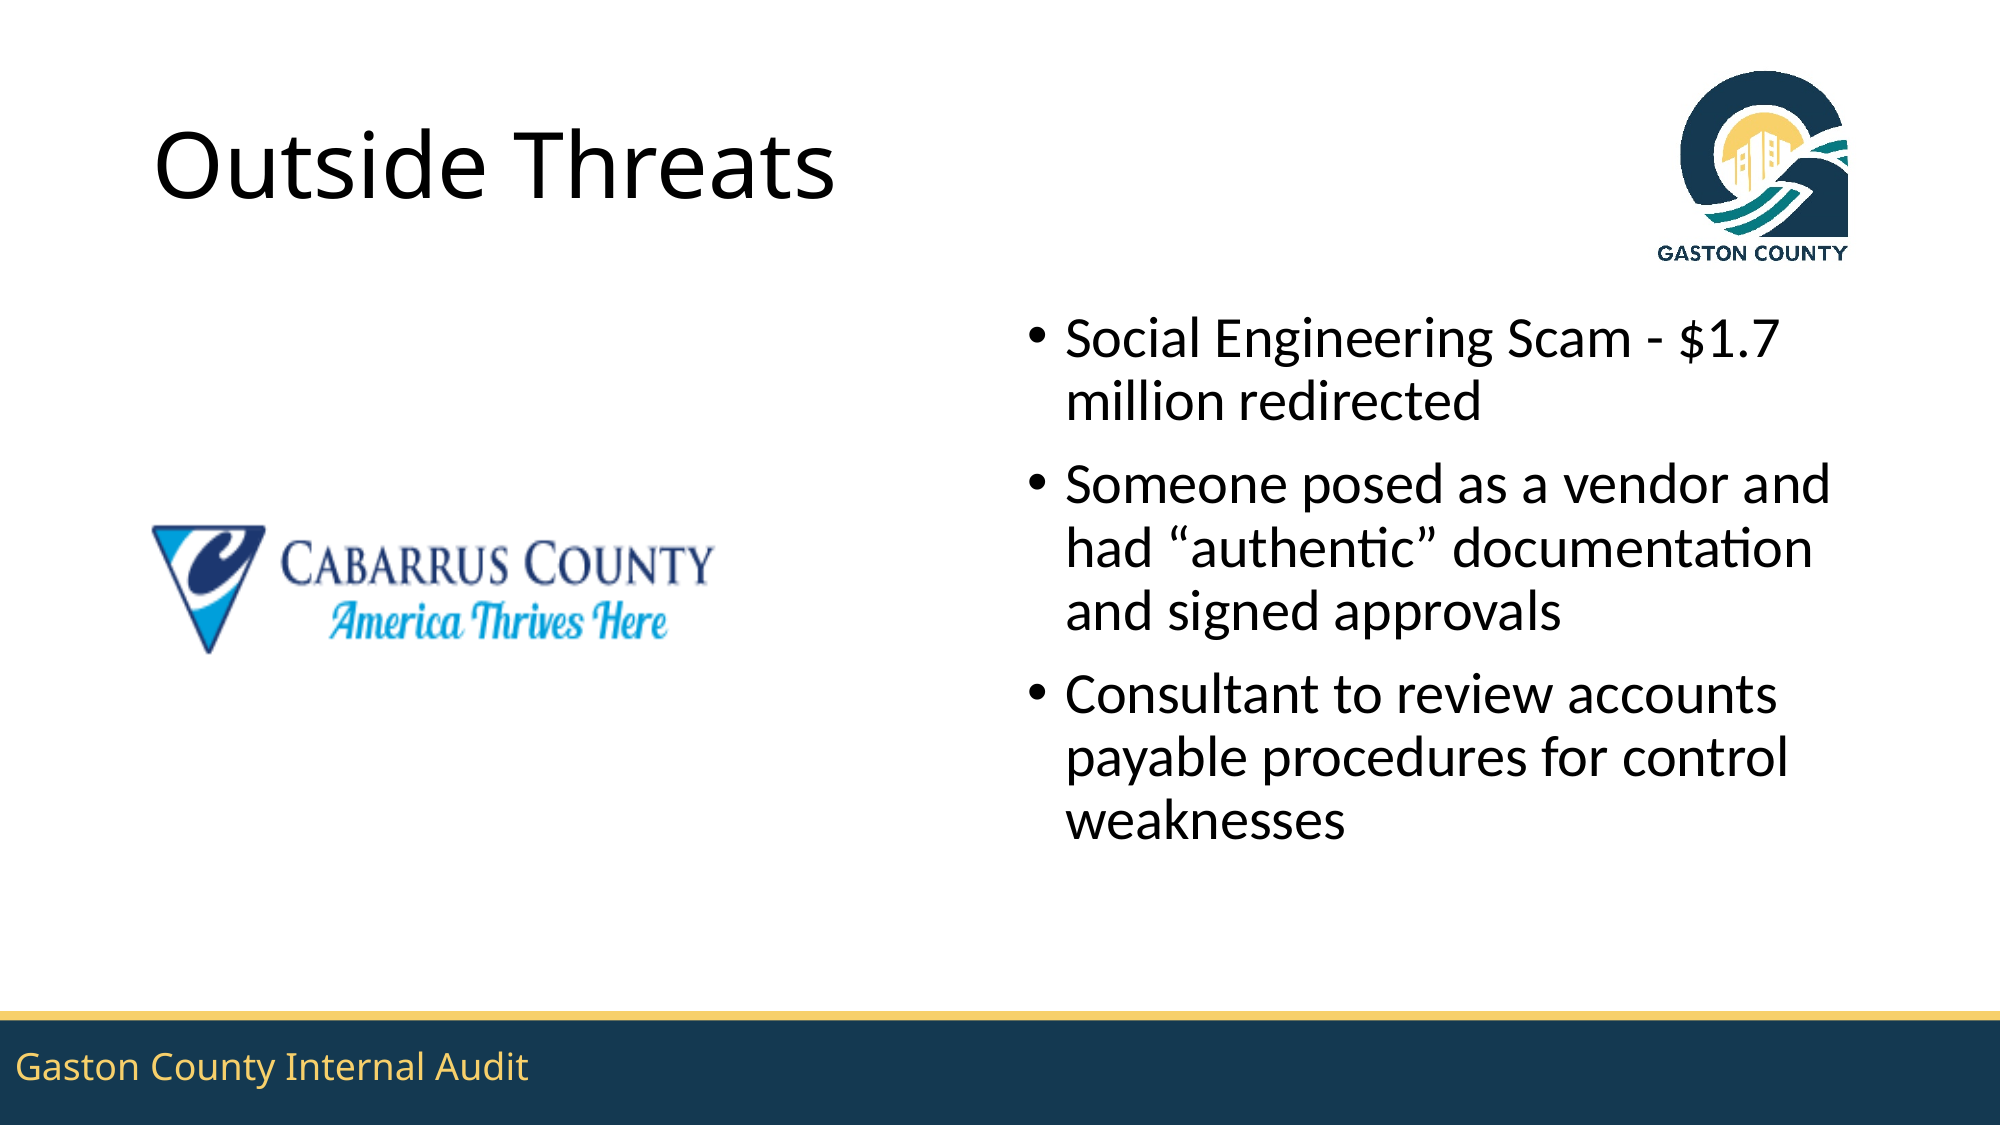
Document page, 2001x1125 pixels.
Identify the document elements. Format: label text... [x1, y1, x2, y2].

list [137, 486, 733, 657]
list Social Engineering Scam - $1.7 million redirected Someone posed as a vendor and had “authentic” documentation and signed approvals Consultant to review accounts payable procedures for control weaknesses [1012, 299, 1863, 1014]
title Outside Threats [137, 59, 1863, 278]
text_box Gaston County Internal Audit [0, 1035, 1000, 1096]
